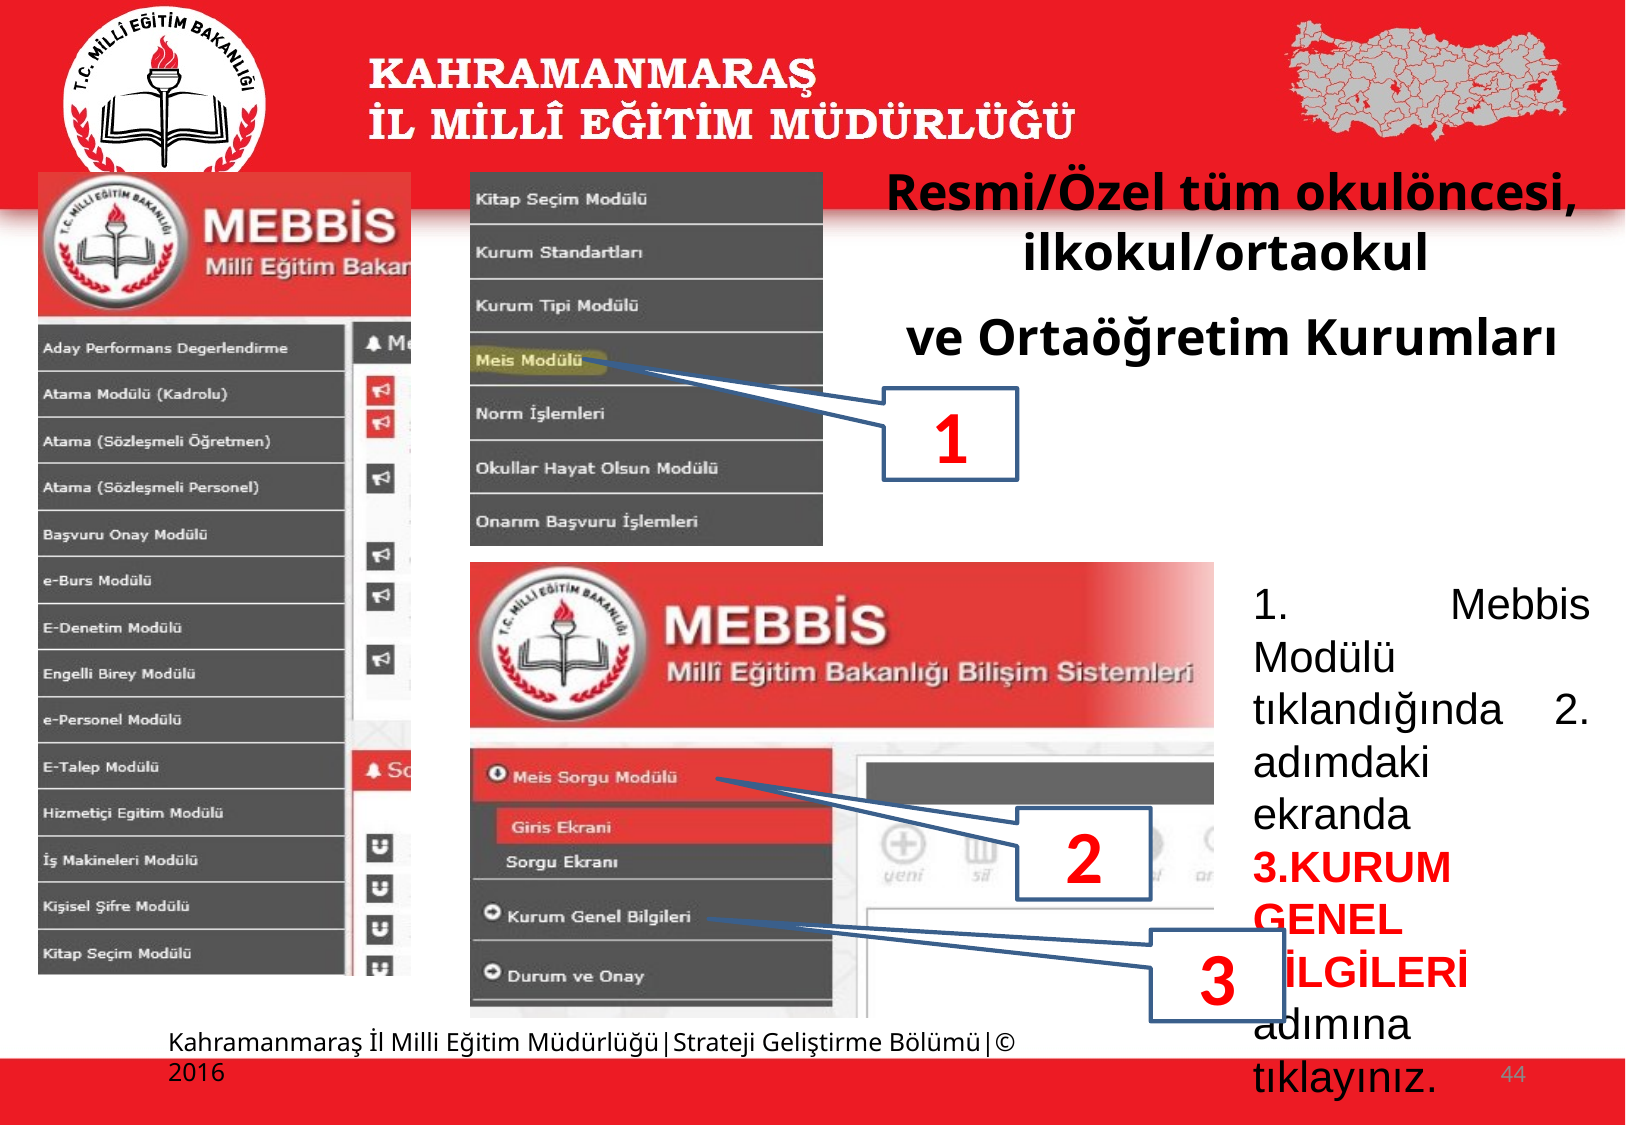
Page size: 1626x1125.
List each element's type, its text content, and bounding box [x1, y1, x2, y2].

text_box 1 [829, 386, 1020, 482]
text_box Resmi/Özel tüm okulöncesi, ilkokul/ortaokul ve Ortaöğretim Kurumları [822, 153, 1625, 374]
slide_number 44 [1164, 1042, 1238, 1103]
text_box Kahramanmaraş İl Milli Eğitim Müdürlüğü|Strateji Geliştirme Bölümü|© 2016 [153, 1019, 1053, 1094]
text_box 1. Mebbis Modülü tıklandığında 2. adımdaki ekranda 3.KURUM GENEL BİLGİLERİ adımına tıklayınız. [1238, 568, 1606, 1109]
text_box 3 [1216, 927, 1287, 1024]
picture [0, 0, 1626, 1125]
